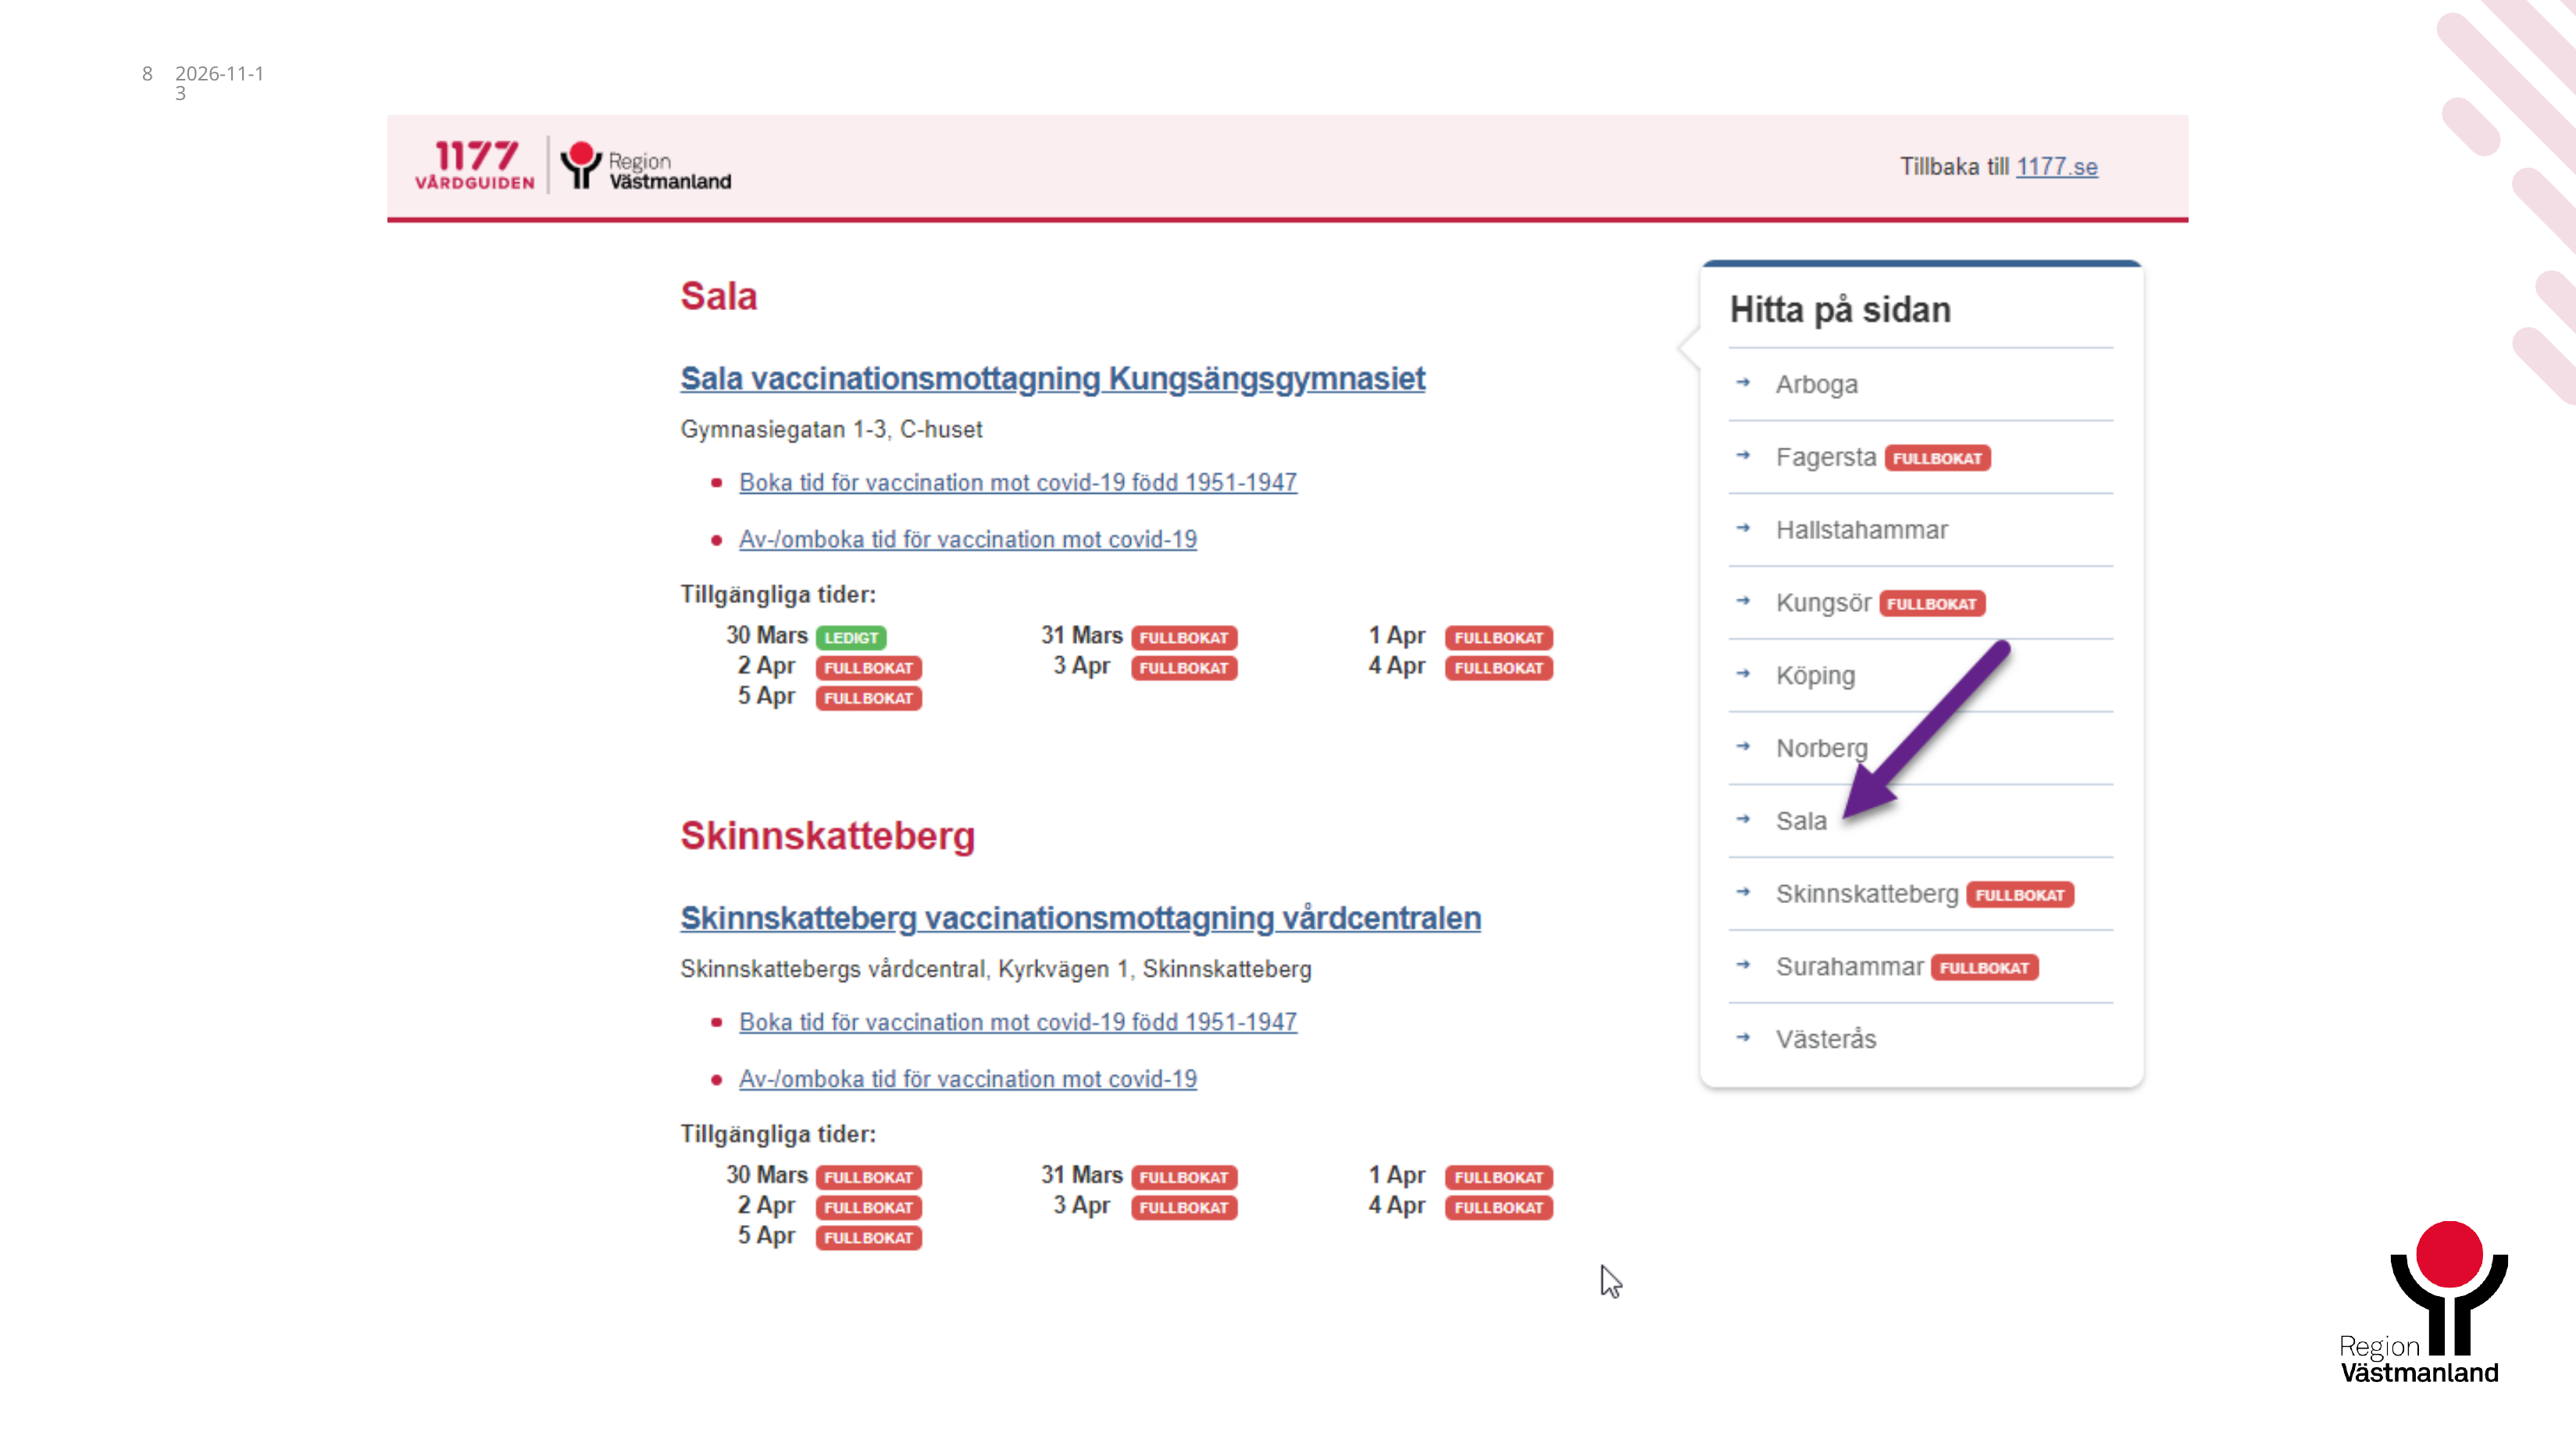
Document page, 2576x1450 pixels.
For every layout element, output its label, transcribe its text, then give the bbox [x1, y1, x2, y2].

picture [387, 115, 2189, 1334]
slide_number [175, 61, 277, 86]
picture [2341, 1221, 2509, 1382]
slide_number 8 [107, 61, 154, 86]
